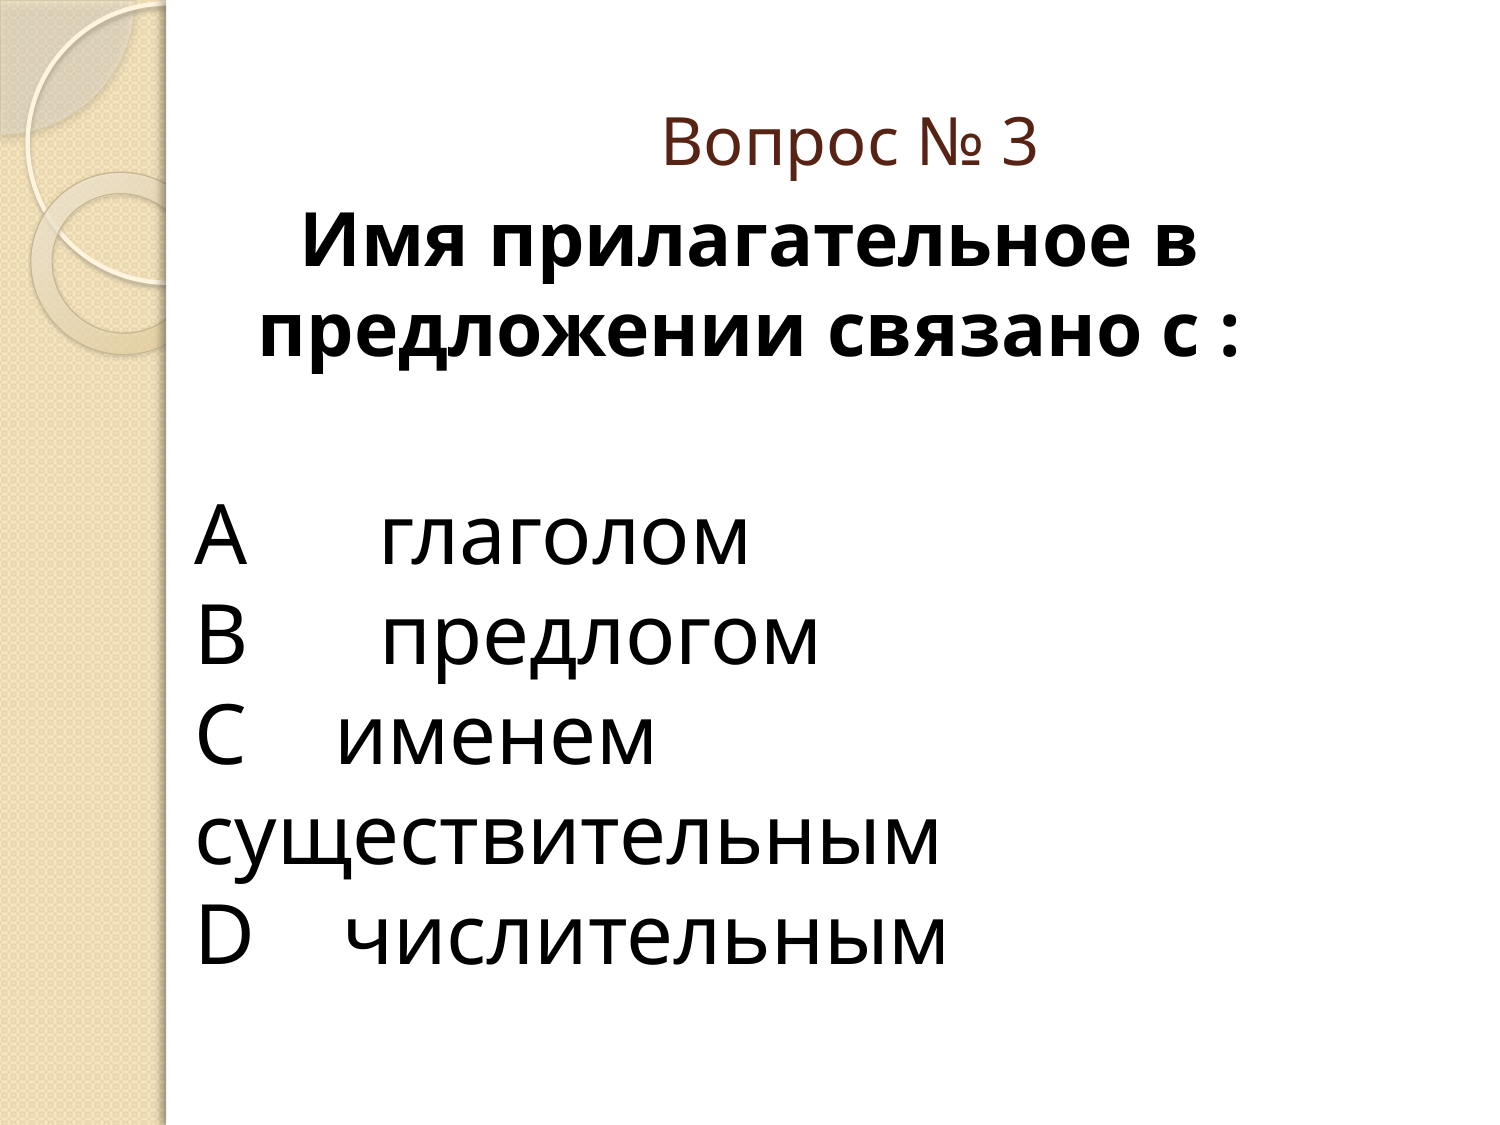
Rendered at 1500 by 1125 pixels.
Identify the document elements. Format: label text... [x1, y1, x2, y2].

text_box A глаголом B предлогом C именем существительным D числительным [180, 373, 1385, 1089]
list Имя прилагательное в предложении связано с : [75, 184, 1425, 927]
title Вопрос № 3 [235, 45, 1466, 233]
